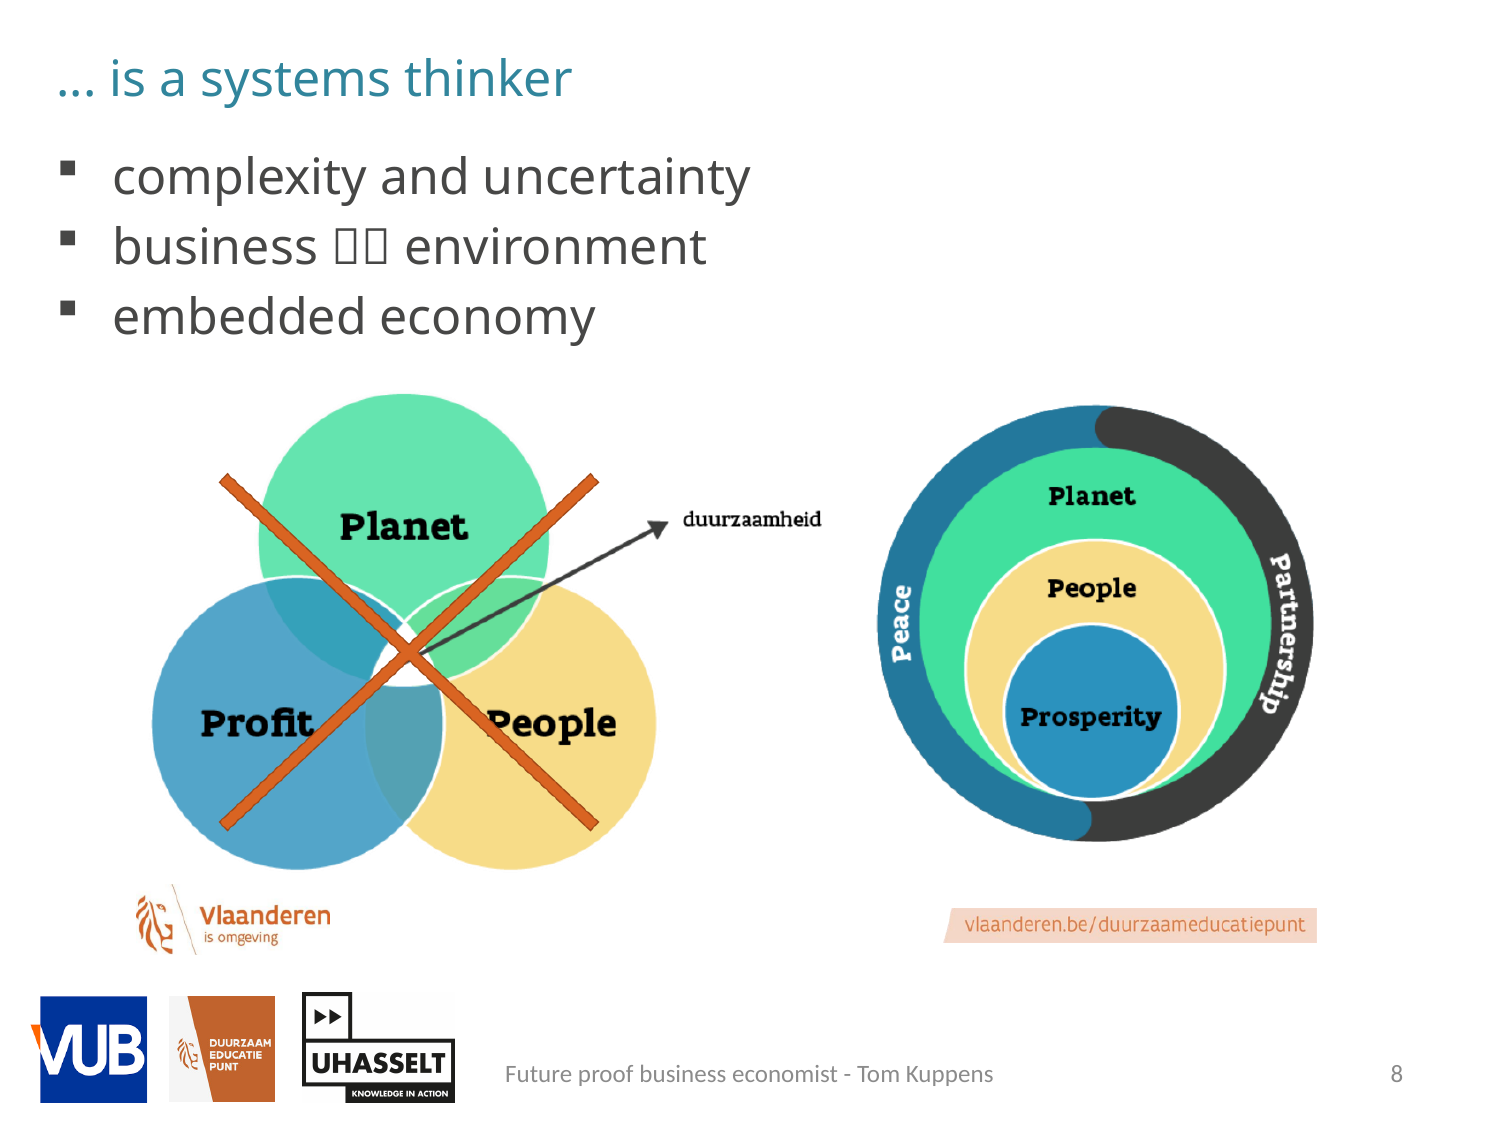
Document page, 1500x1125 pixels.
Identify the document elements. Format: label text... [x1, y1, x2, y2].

picture [108, 373, 1336, 956]
slide_number 8 [1335, 1042, 1459, 1103]
list complexity and uncertainty business  environment embedded economy [41, 137, 1459, 981]
picture [302, 992, 455, 1042]
title ... is a systems thinker [41, 30, 1459, 122]
footer Future proof business economist - Tom Kuppens [273, 1042, 1227, 1103]
picture [20, 992, 167, 1103]
